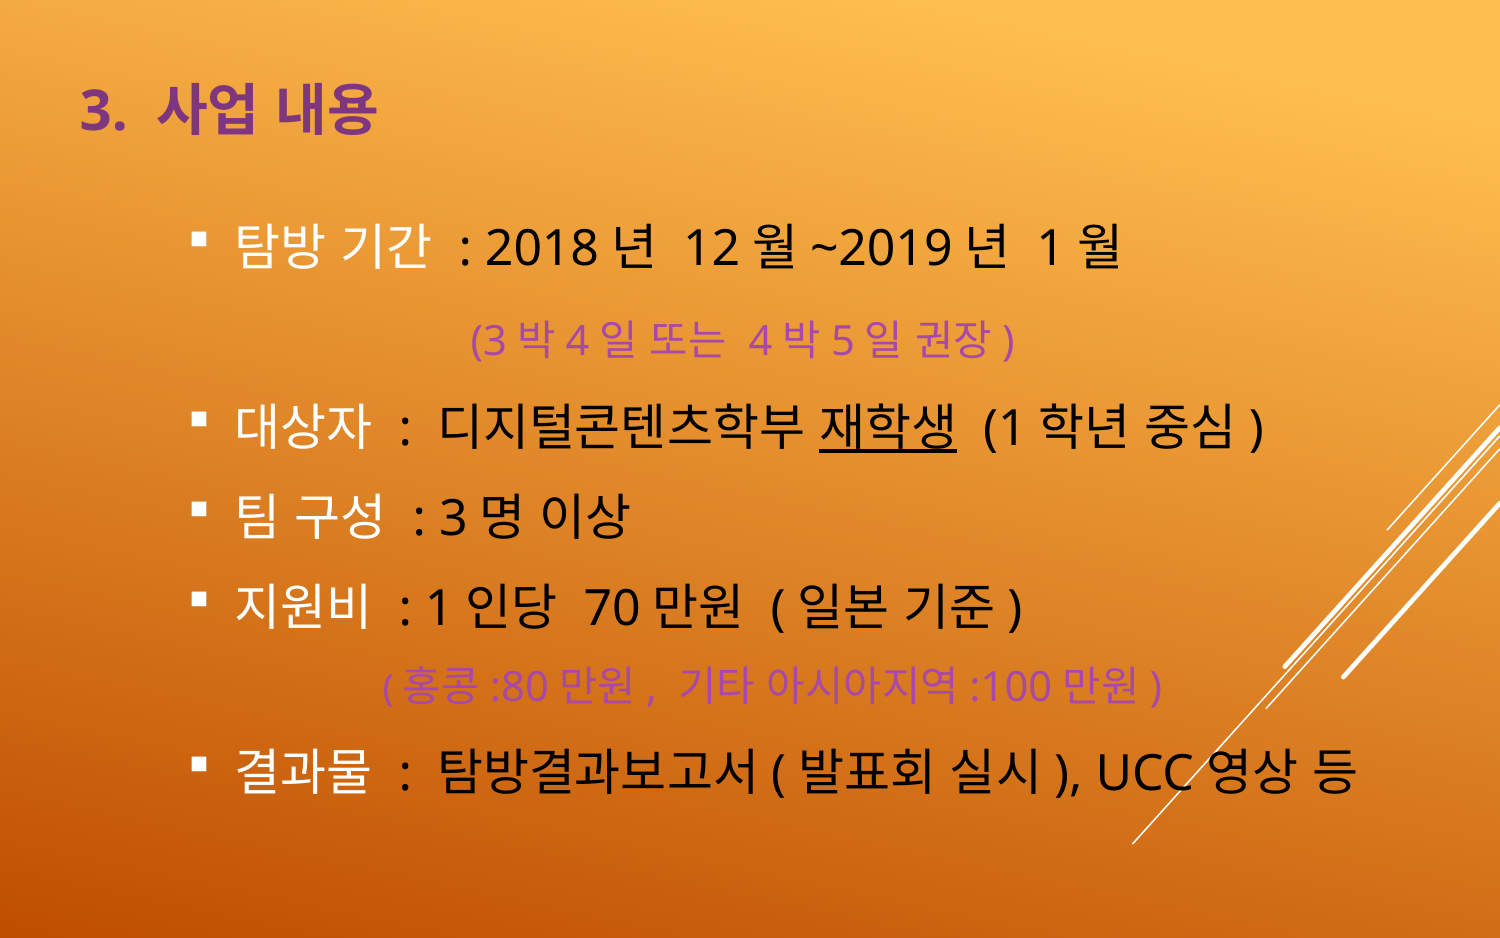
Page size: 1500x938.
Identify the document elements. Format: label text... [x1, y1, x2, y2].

text_box 탐방 기간 : 2018년 12월~2019년 1월 (3박4일 또는 4박5일 권장) 대상자 : 디지털콘텐츠학부 재학생 (1학년 중심) 팀 구성 : 3명 이상 지원비 : 1인당 70만원 (일본 기준) (홍콩:80만원, 기타 아시아지역:100만원) 결과물 : 탐방결과보고서(발표회 실시), UCC영상 등 [172, 177, 1374, 808]
text_box 3. 사업 내용 [64, 67, 1115, 178]
